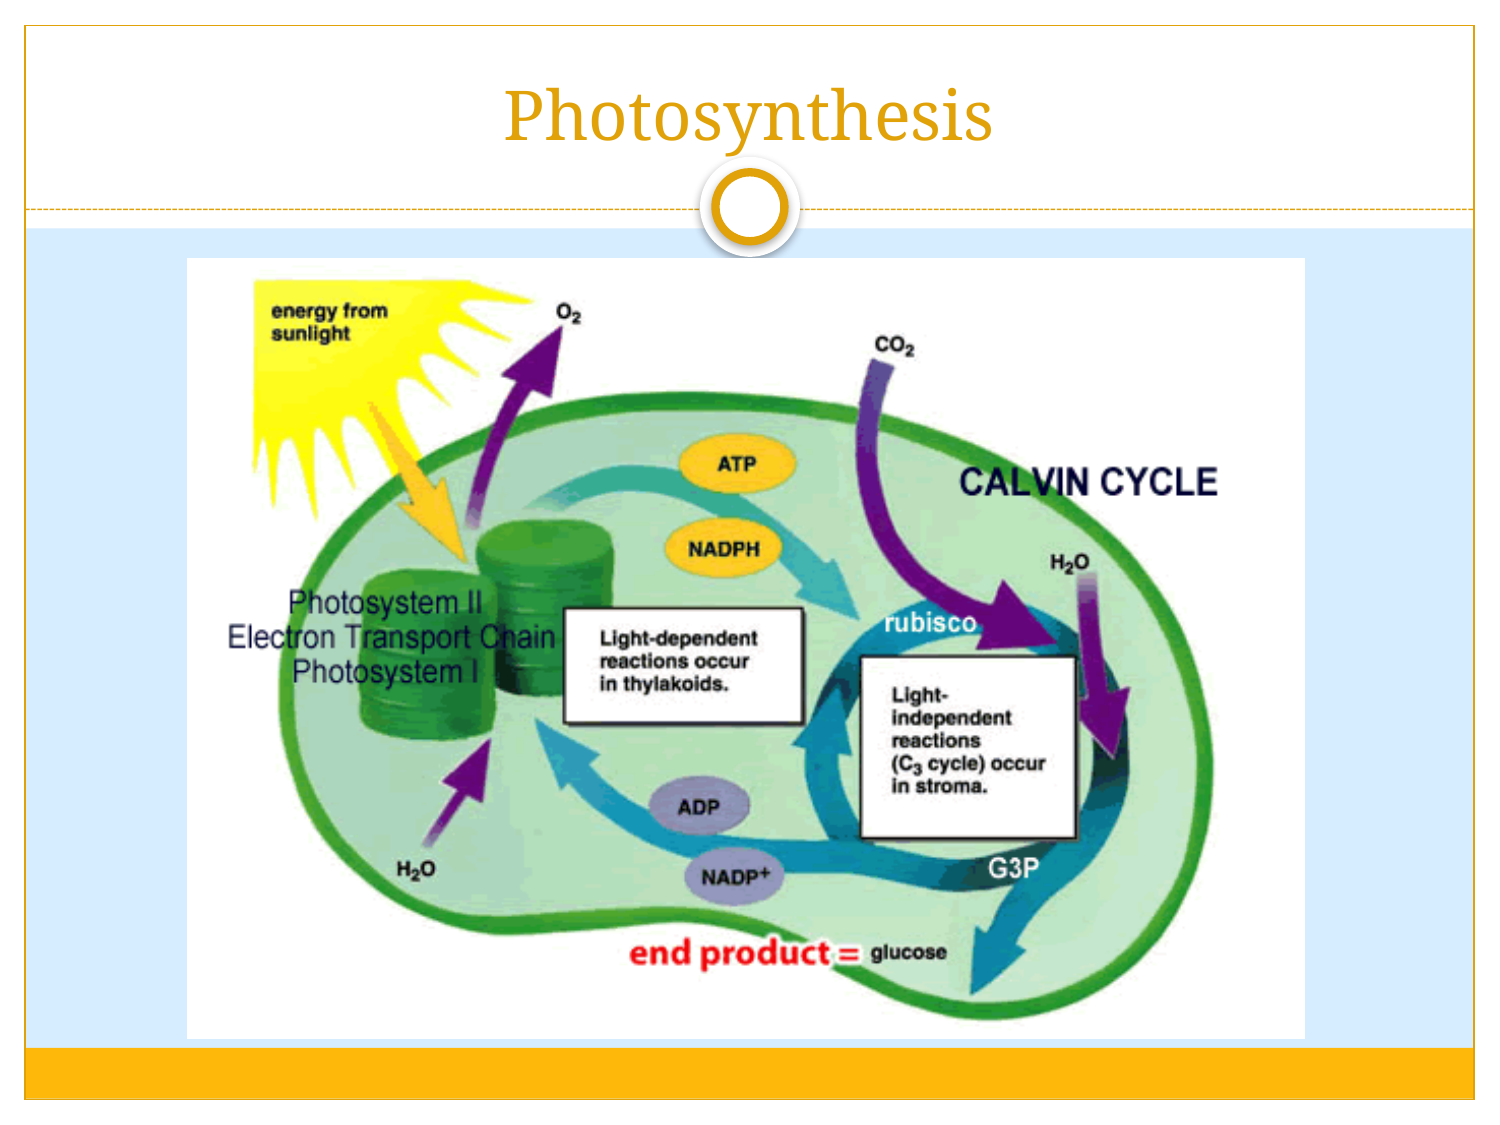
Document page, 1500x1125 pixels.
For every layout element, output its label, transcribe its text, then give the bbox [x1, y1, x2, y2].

title Photosynthesis [49, 37, 1450, 162]
picture [187, 258, 1305, 1040]
